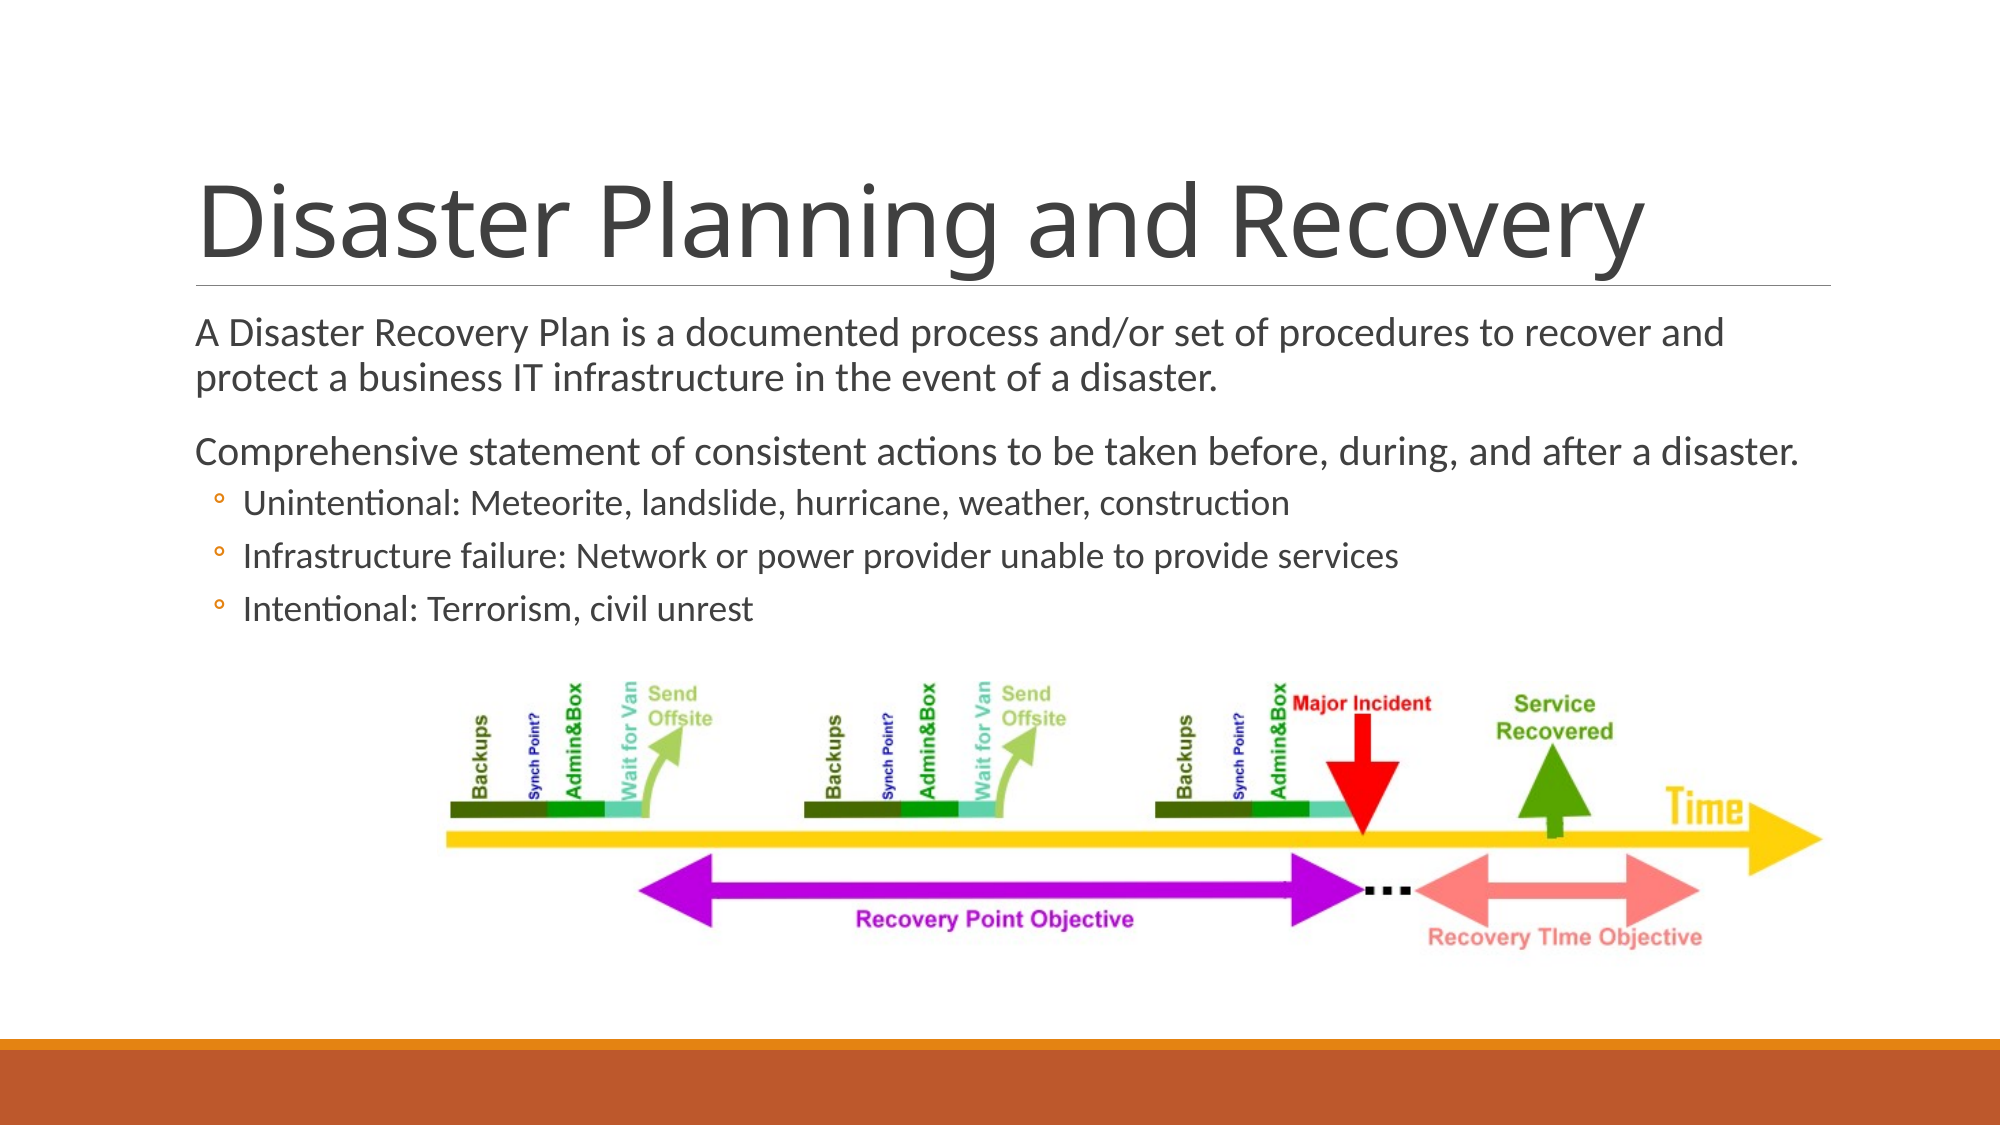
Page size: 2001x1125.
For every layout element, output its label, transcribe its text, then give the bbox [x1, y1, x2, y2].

picture [436, 681, 1831, 1024]
list A Disaster Recovery Plan is a documented process and/or set of procedures to recover and protect a business IT infrastructure in the event of a disaster. Comprehensive statement of consistent actions to be taken before, during, and after a disaster. Unintentional: Meteorite, landslide, hurricane, weather, construction Infrastructure failure: Network or power provider unable to provide services Intentional: Terrorism, civil unrest [180, 302, 1830, 963]
title Disaster Planning and Recovery [180, 47, 1830, 285]
